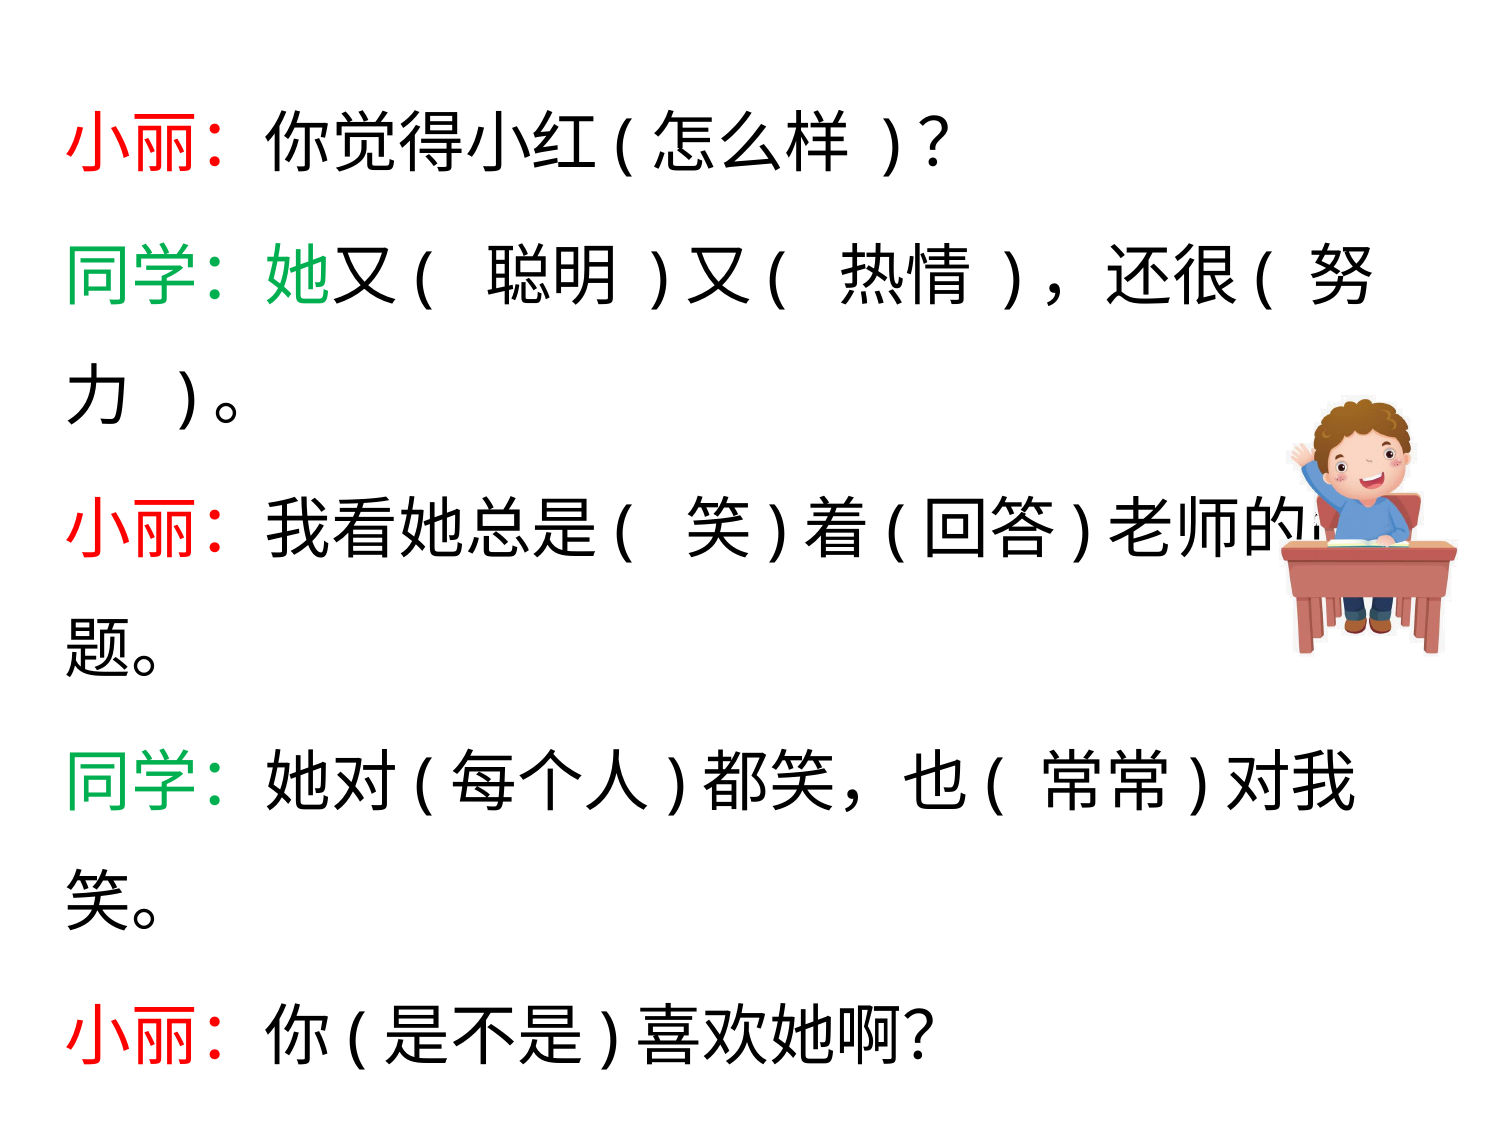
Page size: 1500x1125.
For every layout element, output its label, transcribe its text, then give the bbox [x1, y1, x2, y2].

list 小丽：你觉得小红(怎么样 )？ 同学：她又( 聪明 )又( 热情 )，还很( 努力 )。 小丽：我看她总是( 笑)着(回答)老师的问题。 同学：她对(每个人)都笑，也( 常常)对我笑。 小丽：你(是不是)喜欢她啊？ 同学：喜欢她的人(太多)了，你看那些( 拿)着鲜花( 站)在门口的，都是等她的。 [49, 51, 1401, 1082]
picture [1237, 394, 1500, 657]
